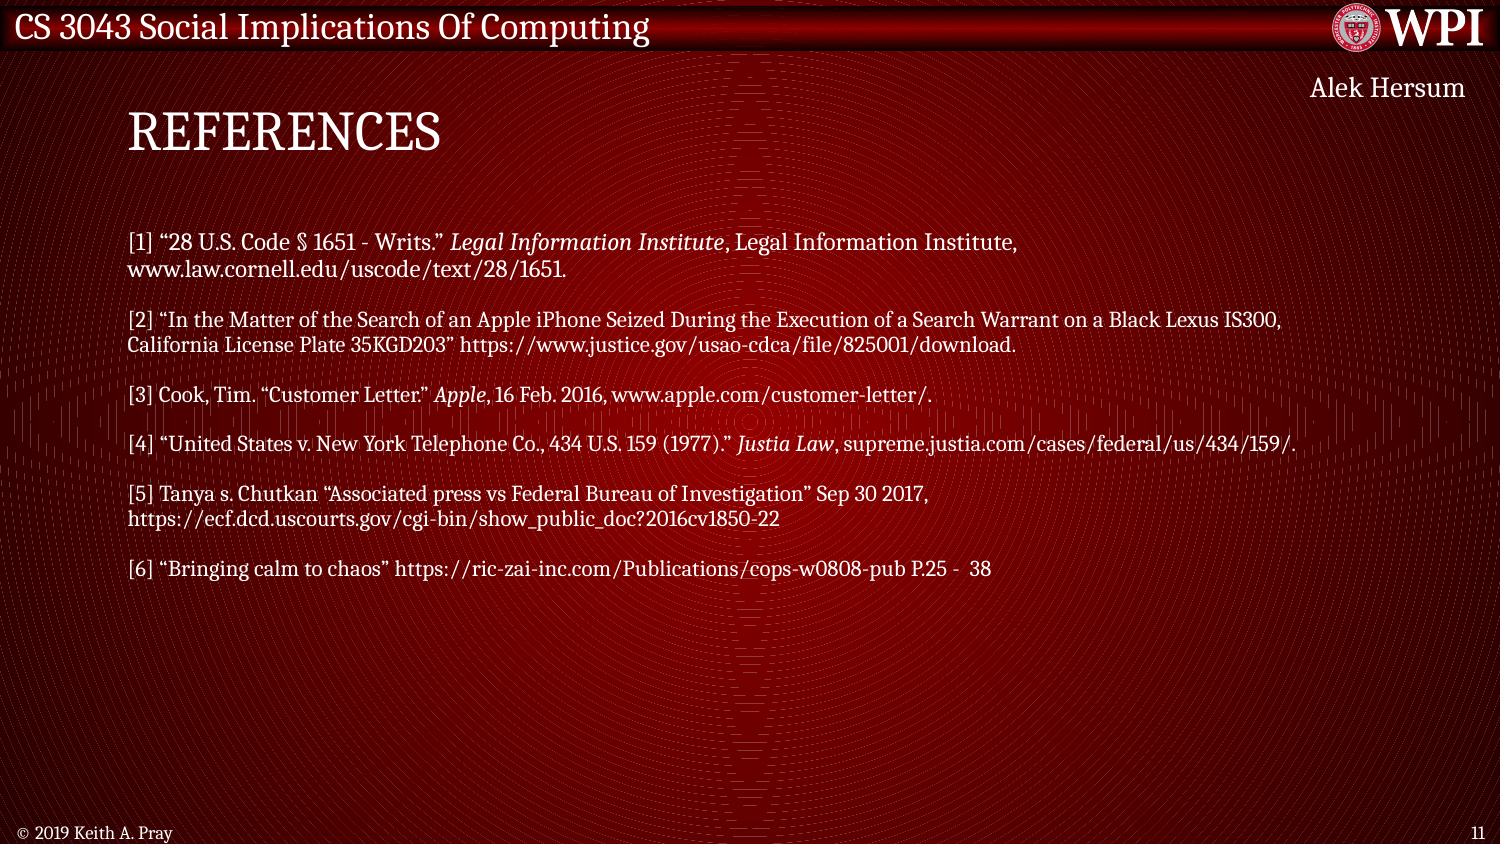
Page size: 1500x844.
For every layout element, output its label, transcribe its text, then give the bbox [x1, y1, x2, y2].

list [1] “28 U.S. Code § 1651 - Writs.” Legal Information Institute, Legal Information Institute, www.law.cornell.edu/uscode/text/28/1651. [2] “In the Matter of the Search of an Apple iPhone Seized During the Execution of a Search Warrant on a Black Lexus IS300, California License Plate 35KGD203” https://www.justice.gov/usao-cdca/file/825001/download. [3] Cook, Tim. “Customer Letter.” Apple, 16 Feb. 2016, www.apple.com/customer-letter/. [4] “United States v. New York Telephone Co., 434 U.S. 159 (1977).” Justia Law, supreme.justia.com/cases/federal/us/434/159/. [5] Tanya s. Chutkan “Associated press vs Federal Bureau of Investigation” Sep 30 2017, https://ecf.dcd.uscourts.gov/cgi-bin/show_public_doc?2016cv1850-22 [6] “Bringing calm to chaos” https://ric-zai-inc.com/Publications/cops-w0808-pub P.25 - 38 [112, 221, 1388, 772]
title References [112, 59, 1388, 210]
picture [1332, 3, 1483, 52]
text_box Alek Hersum [1123, 61, 1481, 111]
footer © 2019 Keith A. Pray [0, 819, 913, 844]
slide_number 11 [1397, 819, 1500, 844]
